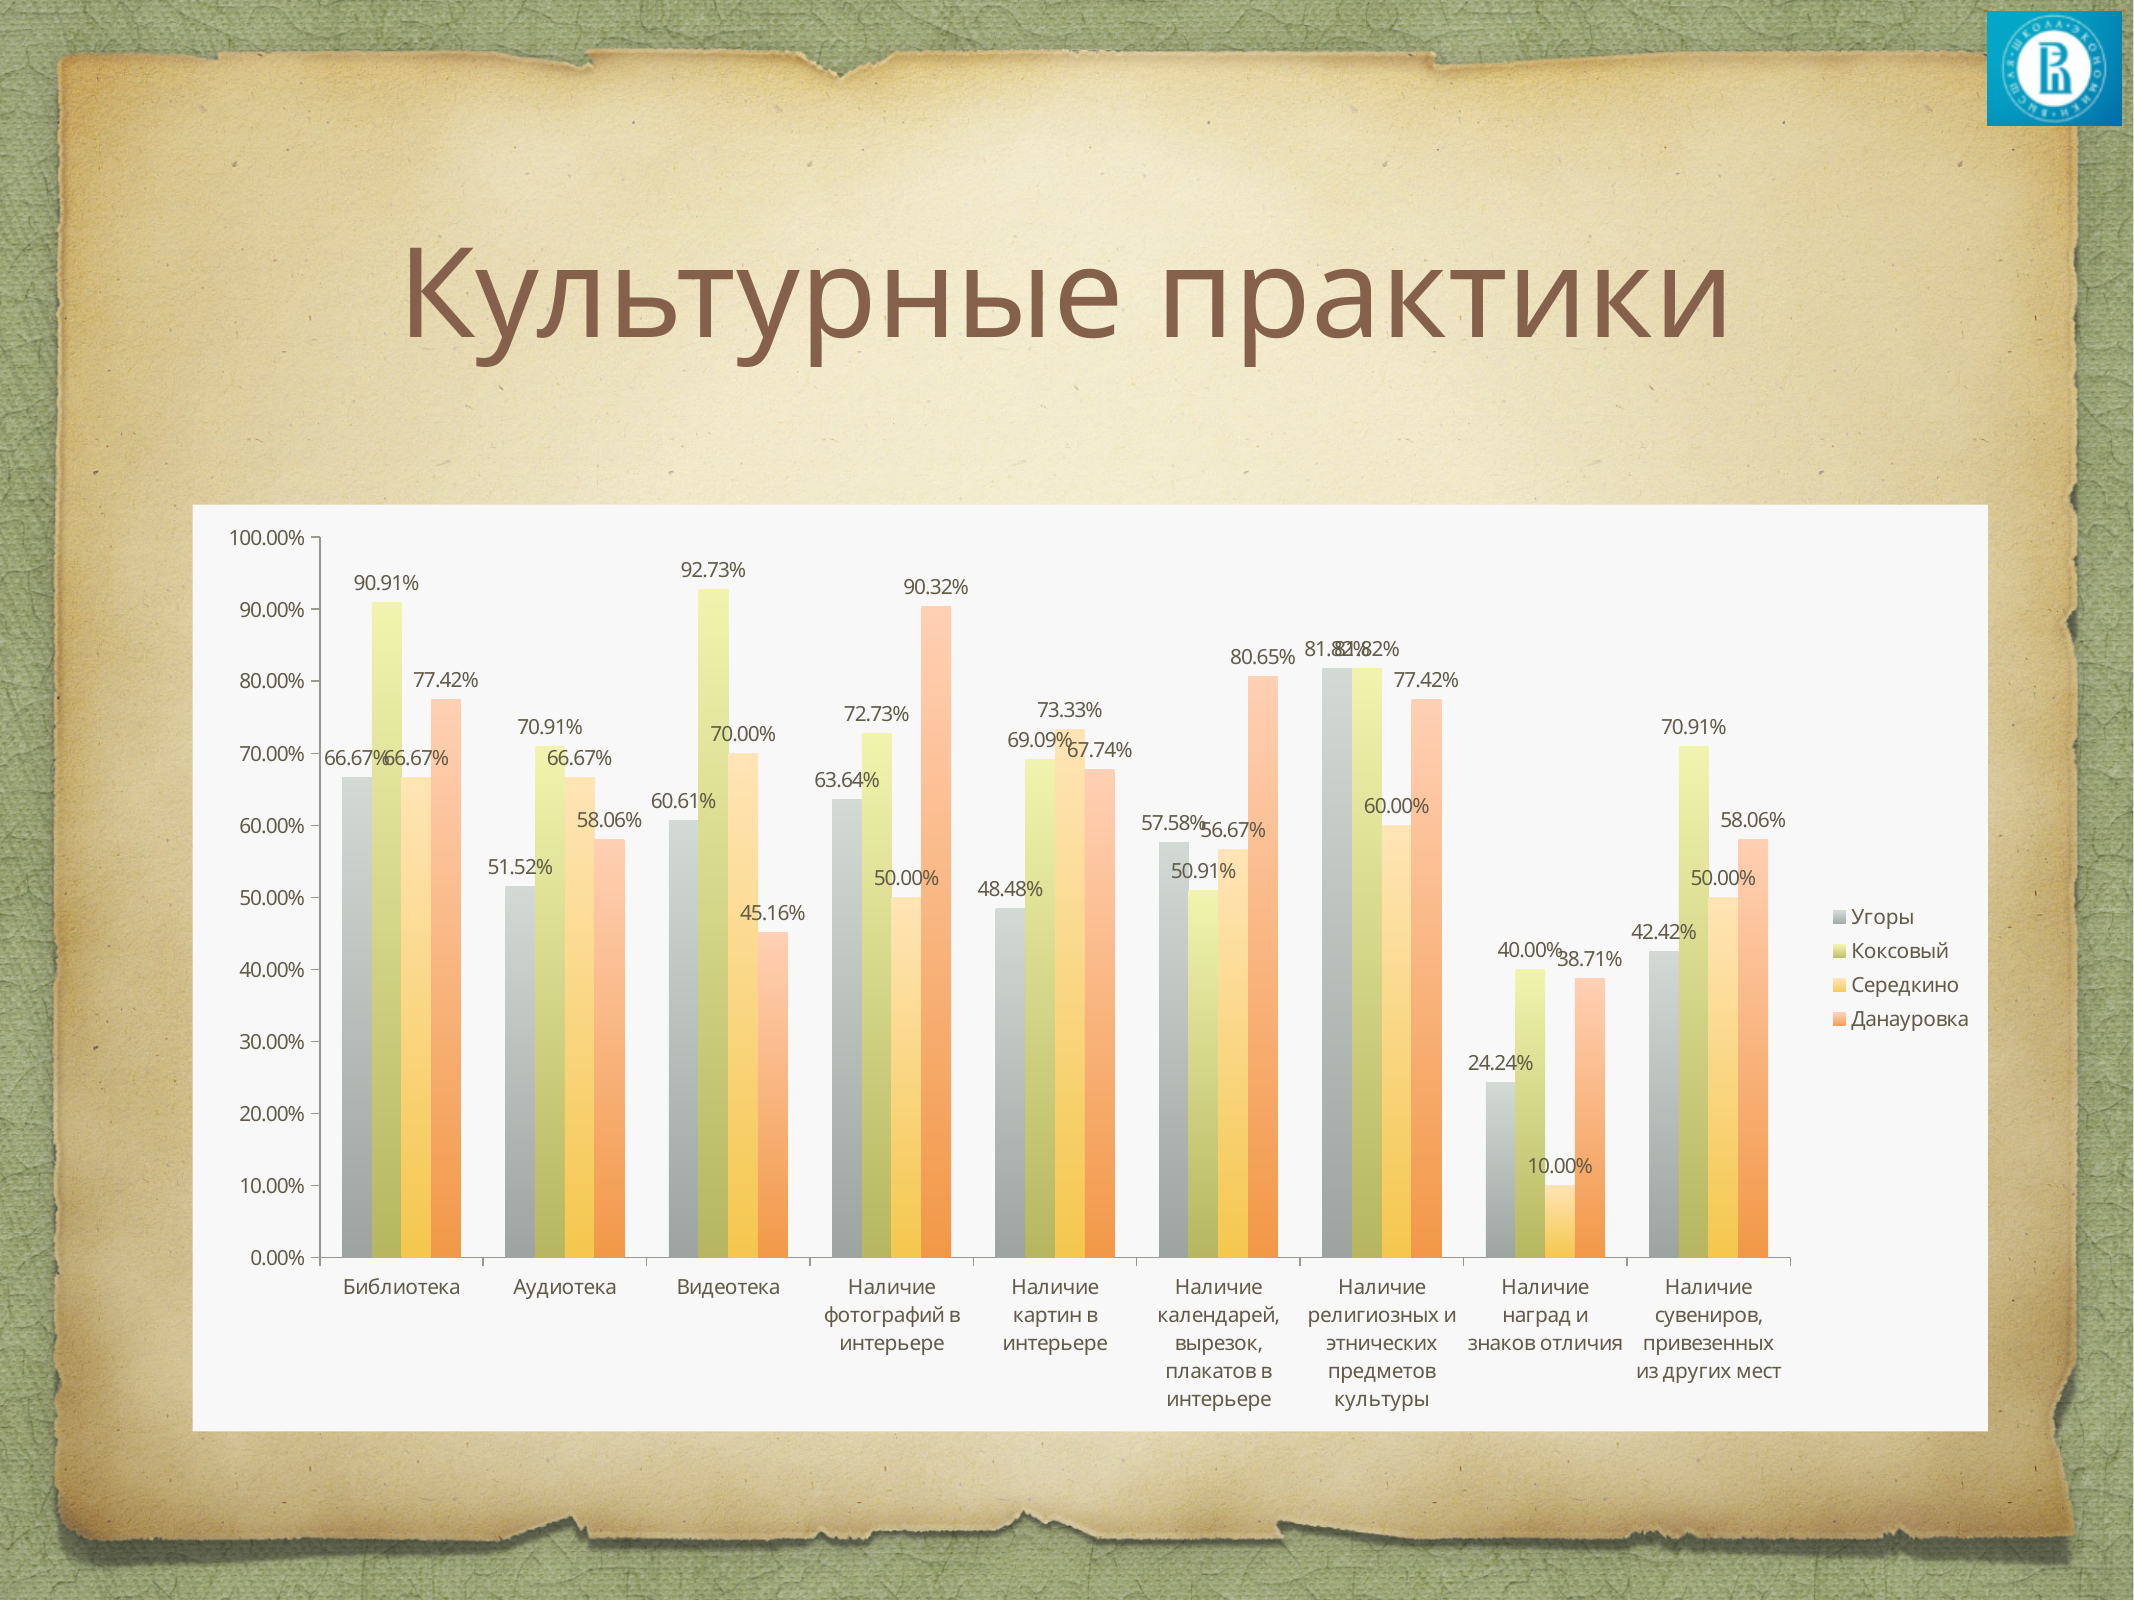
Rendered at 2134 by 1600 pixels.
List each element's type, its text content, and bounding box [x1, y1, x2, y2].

chart [192, 504, 1989, 1432]
picture [0, 0, 2134, 1600]
title Культурные практики [180, 93, 1953, 482]
